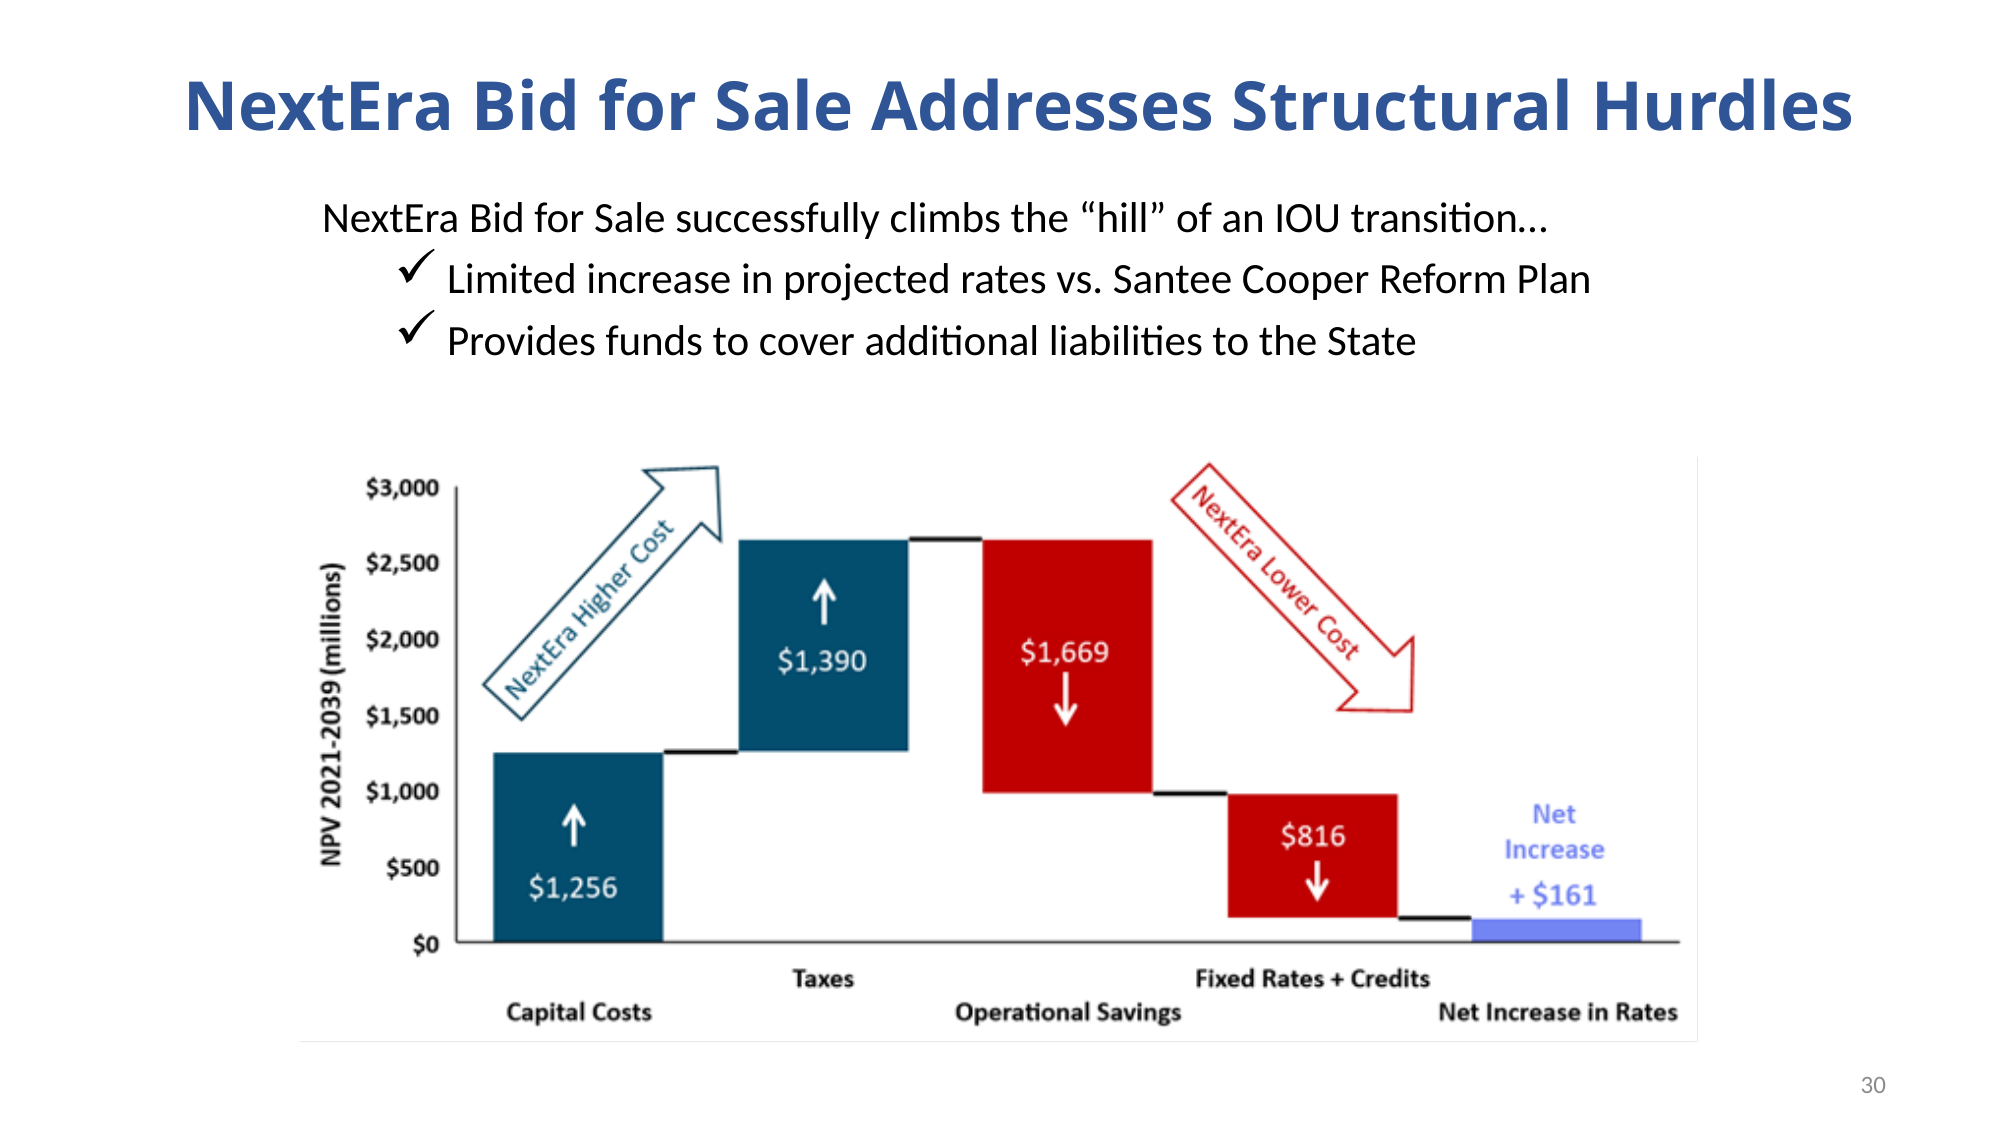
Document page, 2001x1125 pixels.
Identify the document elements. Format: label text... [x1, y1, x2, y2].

title NextEra Bid for Sale Addresses Structural Hurdles [152, 40, 1886, 177]
list NextEra Bid for Sale successfully climbs the “hill” of an IOU transition… Limited increase in projected rates vs. Santee Cooper Reform Plan Provides funds to cover additional liabilities to the State [307, 187, 1693, 375]
picture [299, 456, 1700, 1044]
text_box 30 [1845, 1061, 1982, 1107]
